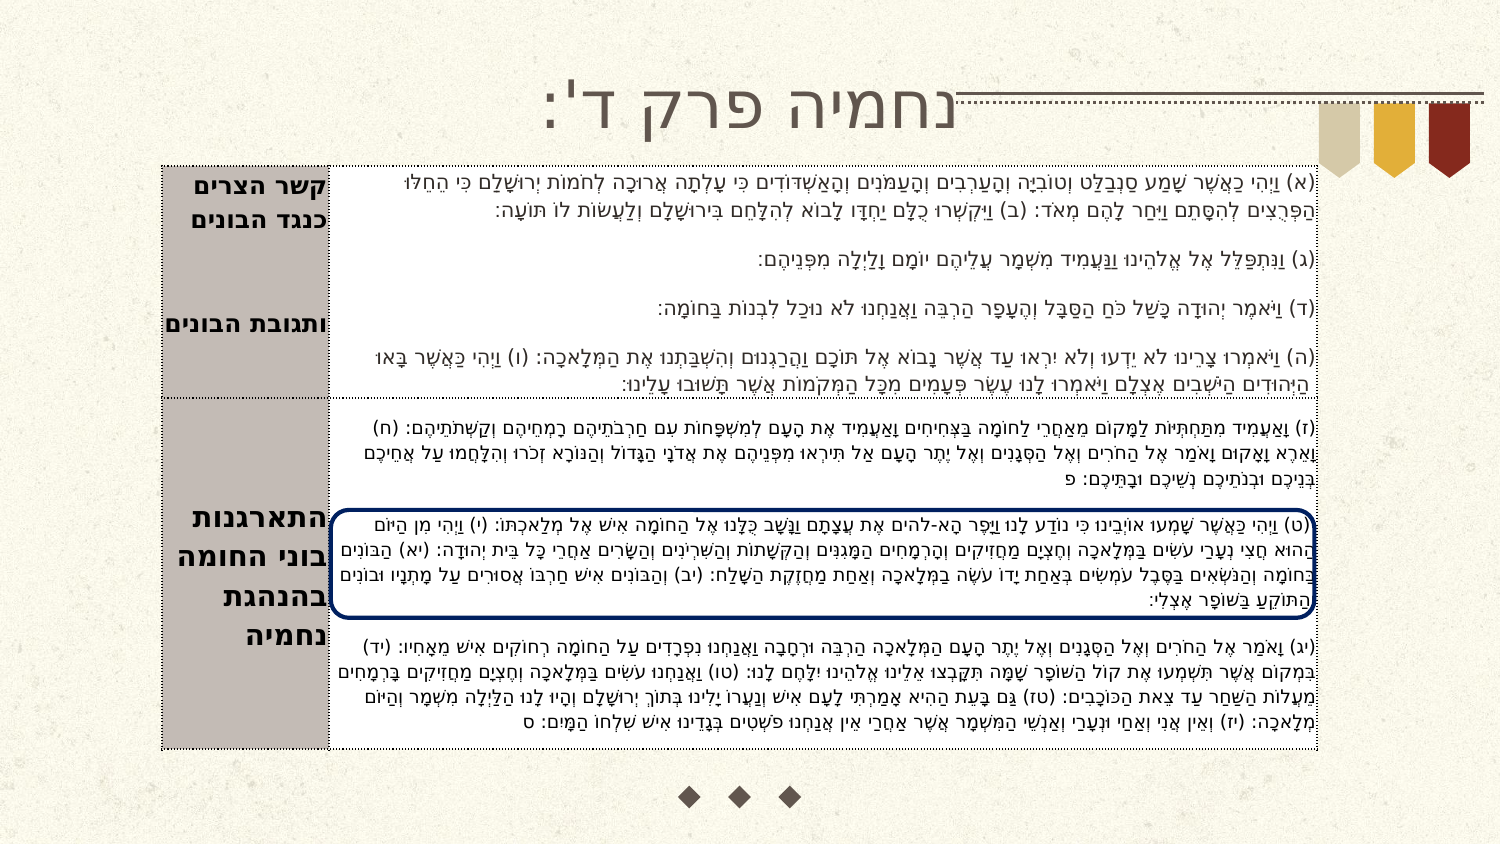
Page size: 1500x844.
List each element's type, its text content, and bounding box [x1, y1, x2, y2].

table_cell (ז) וָאַעֲמִיד מִתַּחְתְּיּוֹת לַמָּקוֹם מֵאַחֲרֵי לַחוֹמָה בַּצְּחִיחִים וָאַעֲמִיד אֶת הָעָם לְמִשְׁפָּחוֹת עִם חַרְבֹתֵיהֶם רָמְחֵיהֶם וְקַשְּׁתֹתֵיהֶם: (ח) וָאֵרֶא וָאָקוּם וָאֹמַר אֶל הַחֹרִים וְאֶל הַסְּגָנִים וְאֶל יֶתֶר הָעָם אַל תִּירְאוּ מִפְּנֵיהֶם אֶת אֲדֹנָי הַגָּדוֹל וְהַנּוֹרָא זְכֹרוּ וְהִלָּחֲמוּ עַל אֲחֵיכֶם בְּנֵיכֶם וּבְנֹתֵיכֶם נְשֵׁיכֶם וּבָתֵּיכֶם: פ (ט) וַיְהִי כַּאֲשֶׁר שָׁמְעוּ אוֹיְבֵינוּ כִּי נוֹדַע לָנוּ וַיָּפֶר הָא-להים אֶת עֲצָתָם וַנָּשָׁב כֻּלָּנוּ אֶל הַחוֹמָה אִישׁ אֶל מְלַאכְתּוֹ: (י) וַיְהִי מִן הַיּוֹם הַהוּא חֲצִי נְעָרַי עֹשִׂים בַּמְּלָאכָה וְחֶצְיָם מַחֲזִיקִים וְהָרְמָחִים הַמָּגִנִּים וְהַקְּשָׁתוֹת וְהַשִּׁרְיֹנִים וְהַשָּׂרִים אַחֲרֵי כָּל בֵּית יְהוּדָה: (יא) הַבּוֹנִים בַּחוֹמָה וְהַנֹּשְׂאִים בַּסֶּבֶל עֹמְשִׂים בְּאַחַת יָדוֹ עֹשֶׂה בַמְּלָאכָה וְאַחַת מַחֲזֶקֶת הַשָּׁלַח: (יב) וְהַבּוֹנִים אִישׁ חַרְבּוֹ אֲסוּרִים עַל מָתְנָיו וּבוֹנִים וְהַתּוֹקֵעַ בַּשּׁוֹפָר אֶצְלִי: (יג) וָאֹמַר אֶל הַחֹרִים וְאֶל הַסְּגָנִים וְאֶל יֶתֶר הָעָם הַמְּלָאכָה הַרְבֵּה וּרְחָבָה וַאֲנַחְנוּ נִפְרָדִים עַל הַחוֹמָה רְחוֹקִים אִישׁ מֵאָחִיו: (יד) בִּמְקוֹם אֲשֶׁר תִּשְׁמְעוּ אֶת קוֹל הַשּׁוֹפָר שָׁמָּה תִּקָּבְצוּ אֵלֵינוּ אֱלֹהֵינוּ יִלָּחֶם לָנוּ: (טו) וַאֲנַחְנוּ עֹשִׂים בַּמְּלָאכָה וְחֶצְיָם מַחֲזִיקִים בָּרְמָחִים מֵעֲלוֹת הַשַּׁחַר עַד צֵאת הַכּוֹכָבִים: (טז) גַּם בָּעֵת הַהִיא אָמַרְתִּי לָעָם אִישׁ וְנַעֲרוֹ יָלִינוּ בְּתוֹךְ יְרוּשָׁלִָם וְהָיוּ לָנוּ הַלַּיְלָה מִשְׁמָר וְהַיּוֹם מְלָאכָה: (יז) וְאֵין אֲנִי וְאַחַי וּנְעָרַי וְאַנְשֵׁי הַמִּשְׁמָר אֲשֶׁר אַחֲרַי אֵין אֲנַחְנוּ פֹשְׁטִים בְּגָדֵינוּ אִישׁ שִׁלְחוֹ הַמָּיִם: ס [329, 398, 1317, 521]
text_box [677, 785, 802, 809]
table_cell (ז) וָאַעֲמִיד מִתַּחְתְּיּוֹת לַמָּקוֹם מֵאַחֲרֵי לַחוֹמָה בַּצְּחִיחִים וָאַעֲמִיד אֶת הָעָם לְמִשְׁפָּחוֹת עִם חַרְבֹתֵיהֶם רָמְחֵיהֶם וְקַשְּׁתֹתֵיהֶם: (ח) וָאֵרֶא וָאָקוּם וָאֹמַר אֶל הַחֹרִים וְאֶל הַסְּגָנִים וְאֶל יֶתֶר הָעָם אַל תִּירְאוּ מִפְּנֵיהֶם אֶת אֲדֹנָי הַגָּדוֹל וְהַנּוֹרָא זְכֹרוּ וְהִלָּחֲמוּ עַל אֲחֵיכֶם בְּנֵיכֶם וּבְנֹתֵיכֶם נְשֵׁיכֶם וּבָתֵּיכֶם: פ (ט) וַיְהִי כַּאֲשֶׁר שָׁמְעוּ אוֹיְבֵינוּ כִּי נוֹדַע לָנוּ וַיָּפֶר הָא-להים אֶת עֲצָתָם וַנָּשָׁב כֻּלָּנוּ אֶל הַחוֹמָה אִישׁ אֶל מְלַאכְתּוֹ: (י) וַיְהִי מִן הַיּוֹם הַהוּא חֲצִי נְעָרַי עֹשִׂים בַּמְּלָאכָה וְחֶצְיָם מַחֲזִיקִים וְהָרְמָחִים הַמָּגִנִּים וְהַקְּשָׁתוֹת וְהַשִּׁרְיֹנִים וְהַשָּׂרִים אַחֲרֵי כָּל בֵּית יְהוּדָה: (יא) הַבּוֹנִים בַּחוֹמָה וְהַנֹּשְׂאִים בַּסֶּבֶל עֹמְשִׂים בְּאַחַת יָדוֹ עֹשֶׂה בַמְּלָאכָה וְאַחַת מַחֲזֶקֶת הַשָּׁלַח: (יב) וְהַבּוֹנִים אִישׁ חַרְבּוֹ אֲסוּרִים עַל מָתְנָיו וּבוֹנִים וְהַתּוֹקֵעַ בַּשּׁוֹפָר אֶצְלִי: (יג) וָאֹמַר אֶל הַחֹרִים וְאֶל הַסְּגָנִים וְאֶל יֶתֶר הָעָם הַמְּלָאכָה הַרְבֵּה וּרְחָבָה וַאֲנַחְנוּ נִפְרָדִים עַל הַחוֹמָה רְחוֹקִים אִישׁ מֵאָחִיו: (יד) בִּמְקוֹם אֲשֶׁר תִּשְׁמְעוּ אֶת קוֹל הַשּׁוֹפָר שָׁמָּה תִּקָּבְצוּ אֵלֵינוּ אֱלֹהֵינוּ יִלָּחֶם לָנוּ: (טו) וַאֲנַחְנוּ עֹשִׂים בַּמְּלָאכָה וְחֶצְיָם מַחֲזִיקִים בָּרְמָחִים מֵעֲלוֹת הַשַּׁחַר עַד צֵאת הַכּוֹכָבִים: (טז) גַּם בָּעֵת הַהִיא אָמַרְתִּי לָעָם אִישׁ וְנַעֲרוֹ יָלִינוּ בְּתוֹךְ יְרוּשָׁלִָם וְהָיוּ לָנוּ הַלַּיְלָה מִשְׁמָר וְהַיּוֹם מְלָאכָה: (יז) וְאֵין אֲנִי וְאַחַי וּנְעָרַי וְאַנְשֵׁי הַמִּשְׁמָר אֲשֶׁר אַחֲרַי אֵין אֲנַחְנוּ פֹשְׁטִים בְּגָדֵינוּ אִישׁ שִׁלְחוֹ הַמָּיִם: ס [329, 607, 1317, 749]
table_cell התארגנות בוני החומה בהנהגת נחמיה [162, 398, 329, 749]
table_header (א) וַיְהִי כַאֲשֶׁר שָׁמַע סַנְבַלַּט וְטוֹבִיָּה וְהָעַרְבִים וְהָעַמֹּנִים וְהָאַשְׁדּוֹדִים כִּי עָלְתָה אֲרוּכָה לְחֹמוֹת יְרוּשָׁלִַם כִּי הֵחֵלּוּ הַפְּרֻצִים לְהִסָּתֵם וַיִּחַר לָהֶם מְאֹד: (ב) וַיִּקְשְׁרוּ כֻלָּם יַחְדָּו לָבוֹא לְהִלָּחֵם בִּירוּשָׁלִָם וְלַעֲשׂוֹת לוֹ תּוֹעָה: (ג) וַנִּתְפַּלֵּל אֶל אֱלֹהֵינוּ וַנַּעֲמִיד מִשְׁמָר עֲלֵיהֶם יוֹמָם וָלַיְלָה מִפְּנֵיהֶם: (ד) וַיֹּאמֶר יְהוּדָה כָּשַׁל כֹּחַ הַסַּבָּל וְהֶעָפָר הַרְבֵּה וַאֲנַחְנוּ לֹא נוּכַל לִבְנוֹת בַּחוֹמָה: (ה) וַיֹּאמְרוּ צָרֵינוּ לֹא יֵדְעוּ וְלֹא יִרְאוּ עַד אֲשֶׁר נָבוֹא אֶל תּוֹכָם וַהֲרַגְנוּם וְהִשְׁבַּתְנוּ אֶת הַמְּלָאכָה: (ו) וַיְהִי כַּאֲשֶׁר בָּאוּ הַיְּהוּדִים הַיֹּשְׁבִים אֶצְלָם וַיֹּאמְרוּ לָנוּ עֶשֶׂר פְּעָמִים מִכָּל הַמְּקֹמוֹת אֲשֶׁר תָּשׁוּבוּ עָלֵינוּ: [329, 166, 1317, 398]
text_box [328, 507, 1317, 620]
table_header קשר הצרים כנגד הבונים ותגובת הבונים [162, 166, 329, 398]
text_box [1318, 110, 1360, 178]
text_box [1373, 110, 1415, 178]
title נחמיה פרק ד': [116, 46, 1383, 141]
text_box [1428, 110, 1470, 178]
picture [0, 0, 1500, 844]
